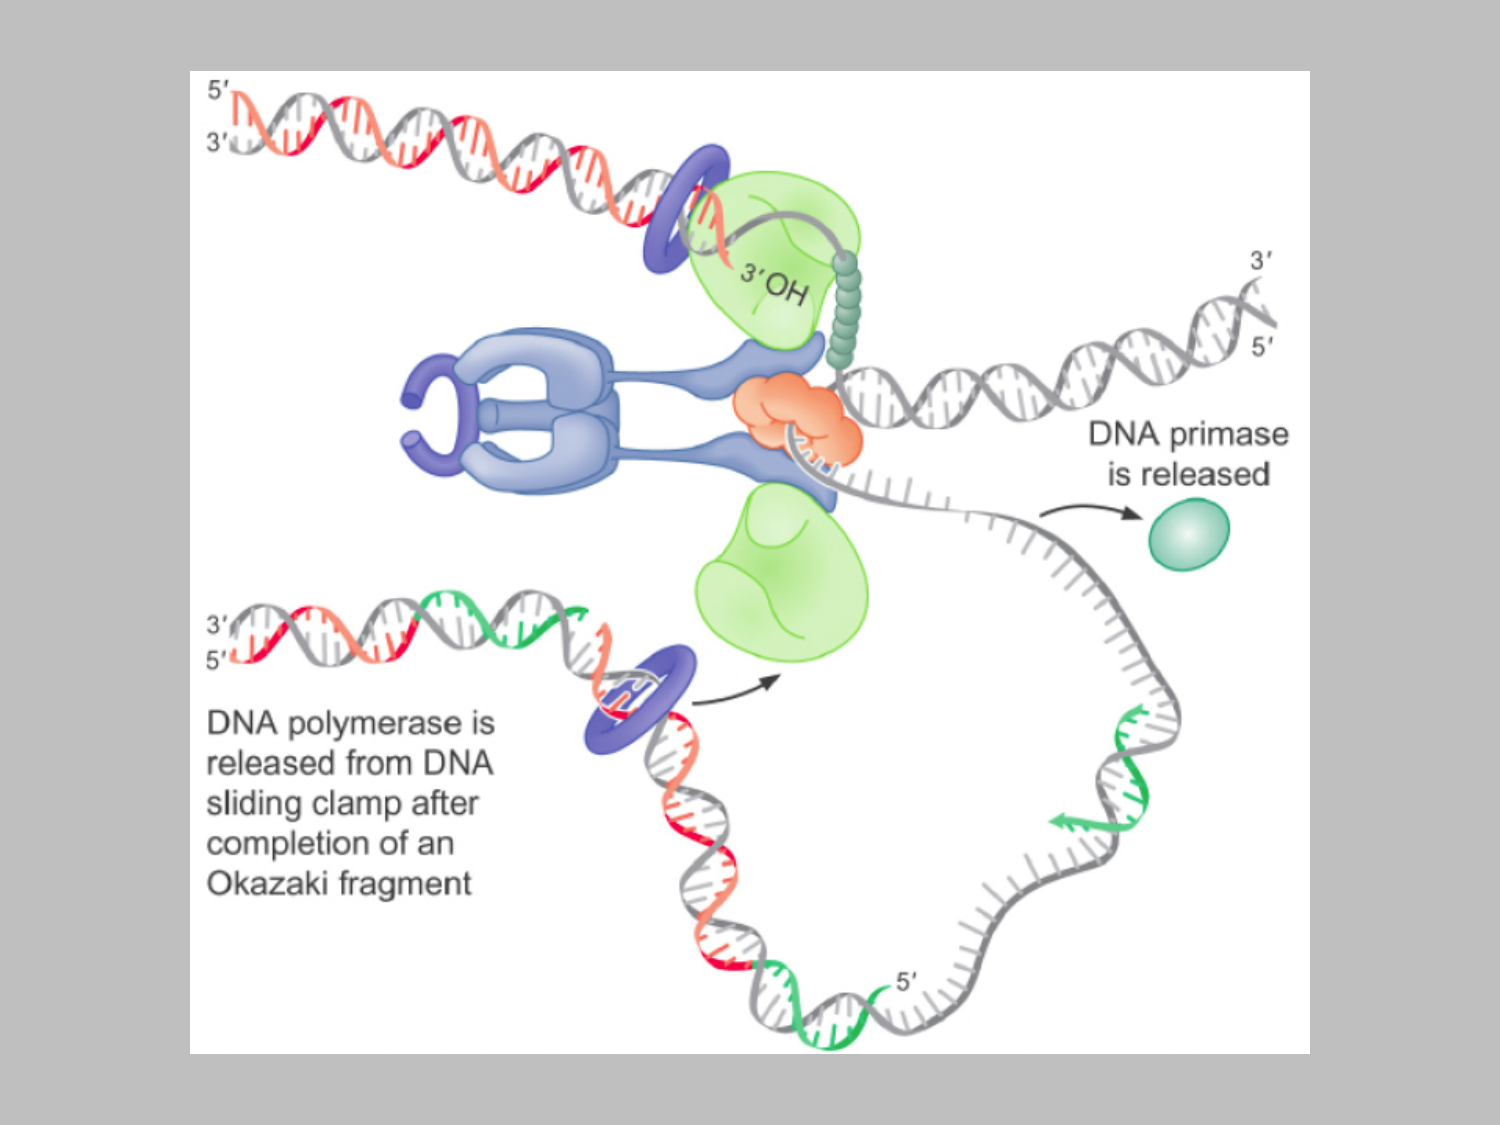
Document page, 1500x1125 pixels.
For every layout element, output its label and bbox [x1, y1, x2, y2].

text_box [190, 71, 1310, 1054]
